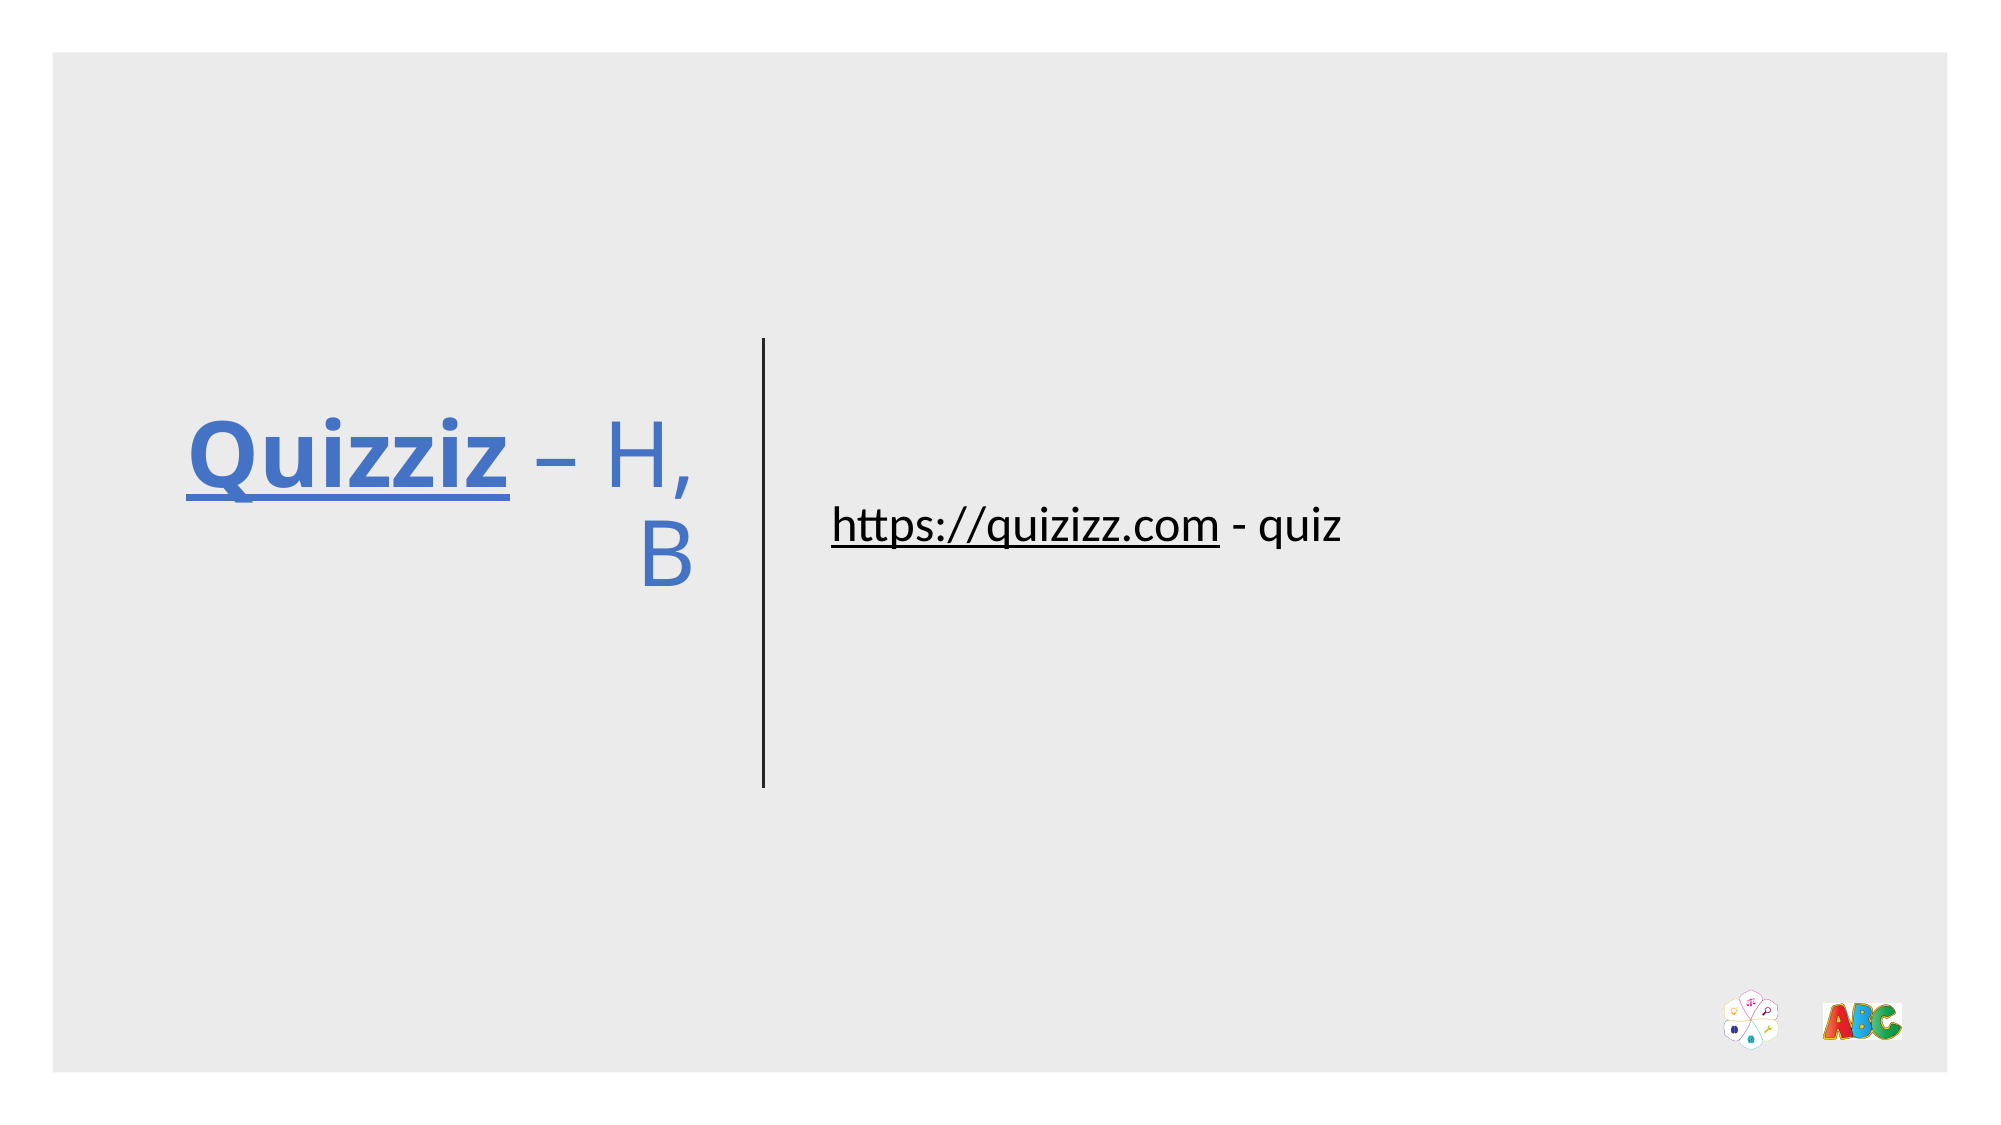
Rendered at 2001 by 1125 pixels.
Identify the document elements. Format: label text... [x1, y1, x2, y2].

picture [1720, 988, 1782, 1052]
list https://quizizz.com - quiz [816, 158, 1863, 967]
title Quizziz – H, B [137, 158, 711, 967]
picture [1823, 1003, 1902, 1040]
text_box [52, 51, 1948, 1073]
